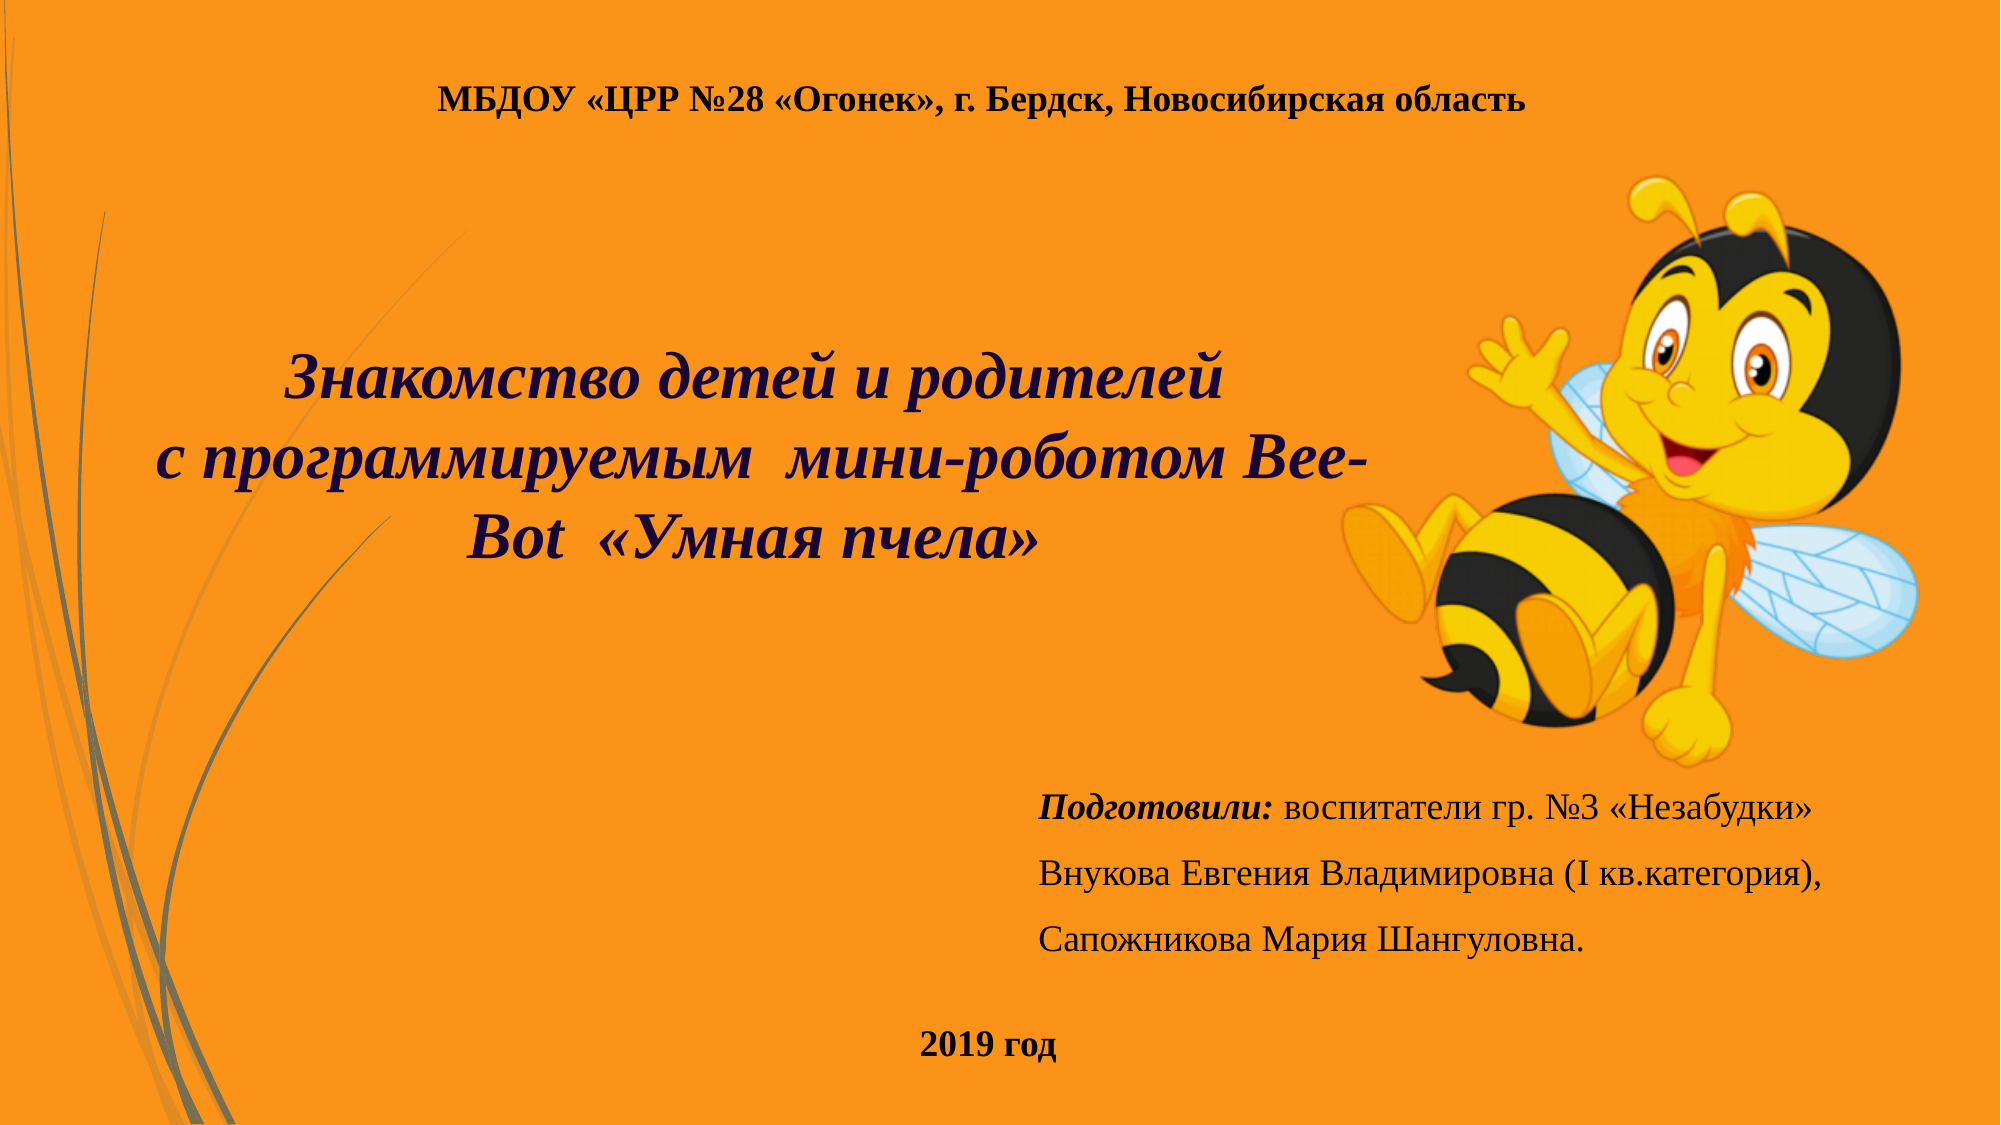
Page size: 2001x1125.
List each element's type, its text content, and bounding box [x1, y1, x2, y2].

picture [1283, 125, 1977, 818]
text_box Подготовили: воспитатели гр. №3 «Незабудки» Внукова Евгения Владимировна (I кв.категория), Сапожникова Мария Шангуловна. [1023, 774, 1969, 846]
text_box Знакомство детей и родителей с программируемым мини-роботом Вее-Воt «Умная пчела» [125, 314, 1278, 579]
subtitle МБДОУ «ЦРР №28 «Огонек», г. Бердск, Новосибирская область [409, 66, 1556, 138]
text_box 2019 год [645, 1011, 1331, 1083]
